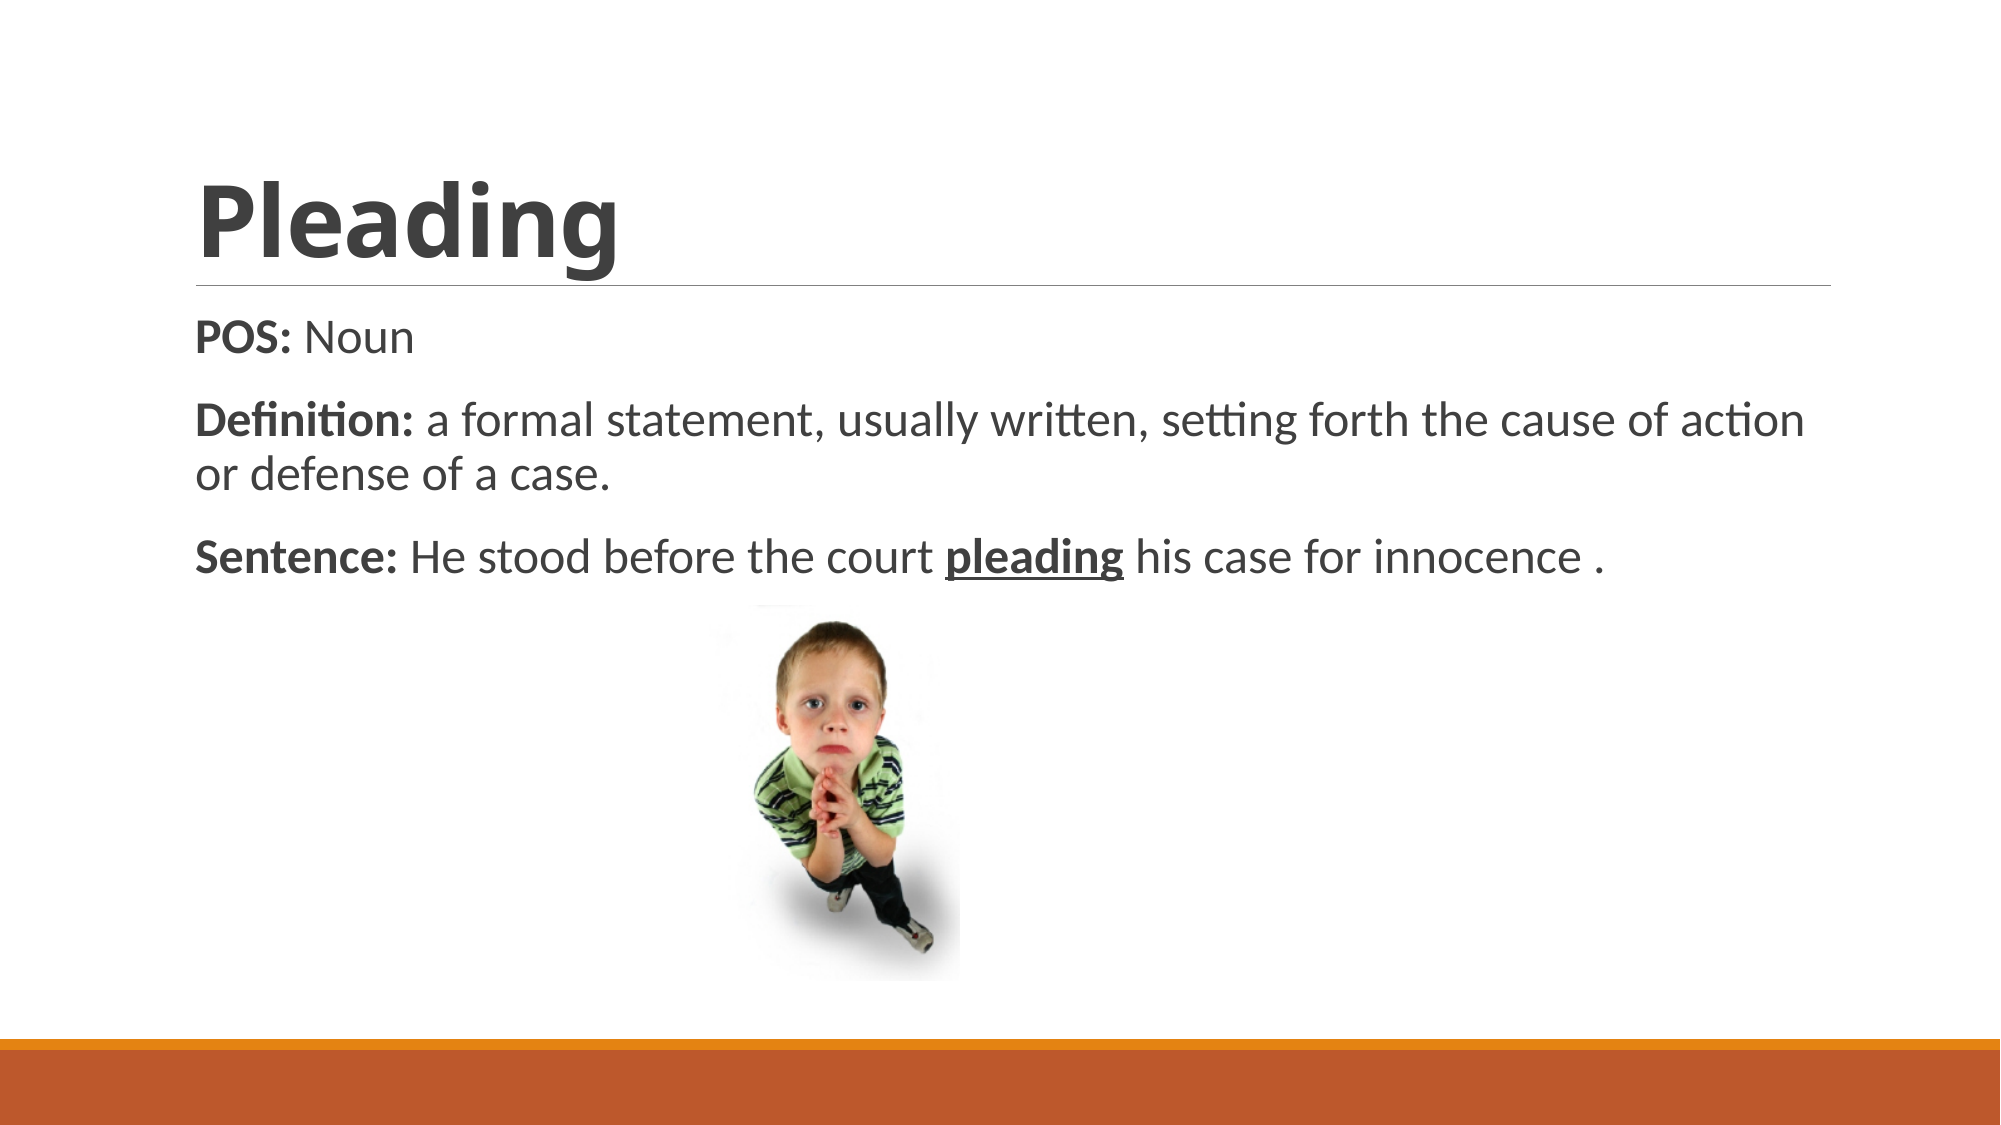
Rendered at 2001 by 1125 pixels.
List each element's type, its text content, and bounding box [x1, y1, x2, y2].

list POS: Noun Definition: a formal statement, usually written, setting forth the cause of action or defense of a case. Sentence: He stood before the court pleading his case for innocence . [180, 302, 1830, 963]
picture [709, 604, 961, 981]
title Pleading [180, 47, 1830, 285]
